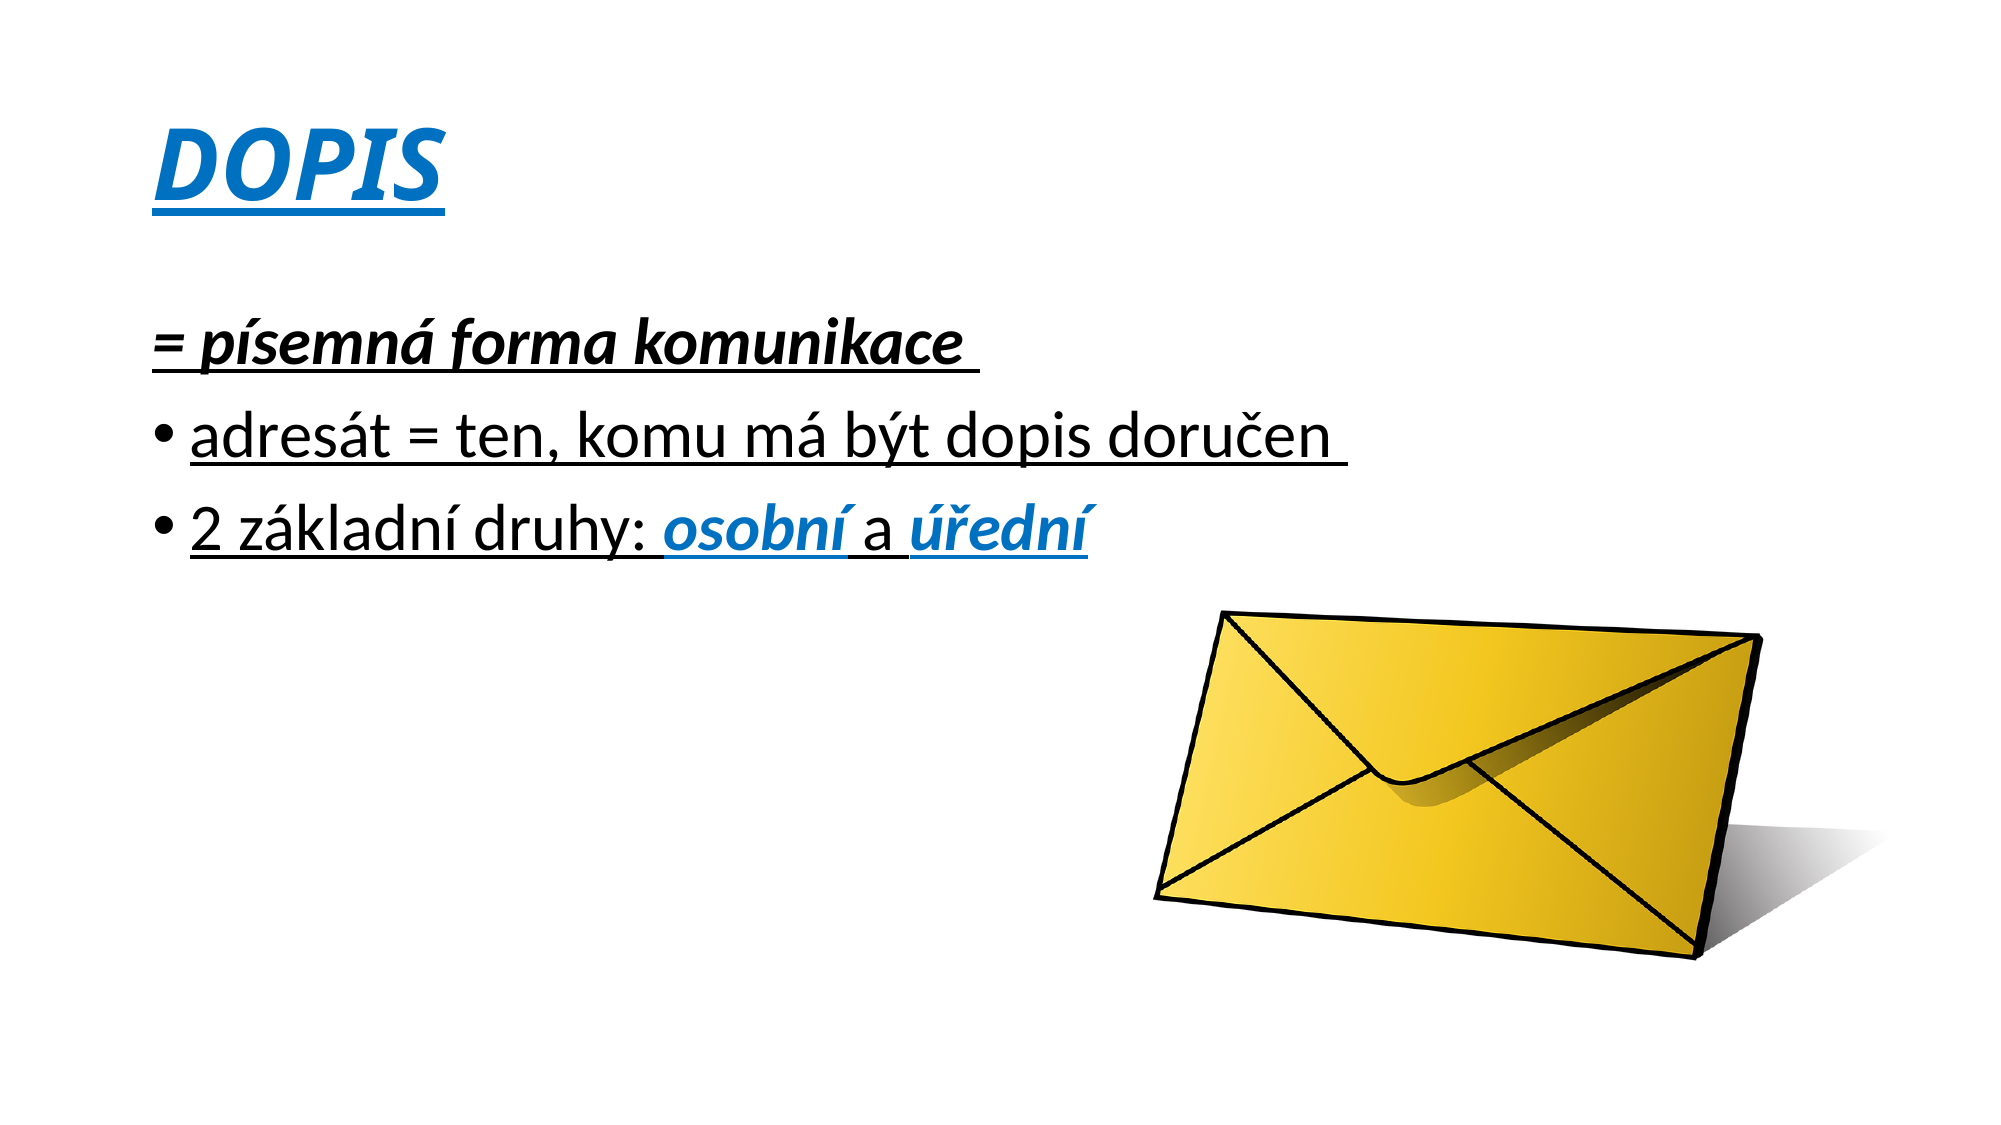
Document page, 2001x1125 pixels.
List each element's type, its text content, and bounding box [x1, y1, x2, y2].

title DOPIS [137, 59, 1863, 278]
list = písemná forma komunikace adresát = ten, komu má být dopis doručen 2 základní druhy: osobní a úřední [137, 299, 1863, 1014]
picture [1153, 598, 1900, 972]
